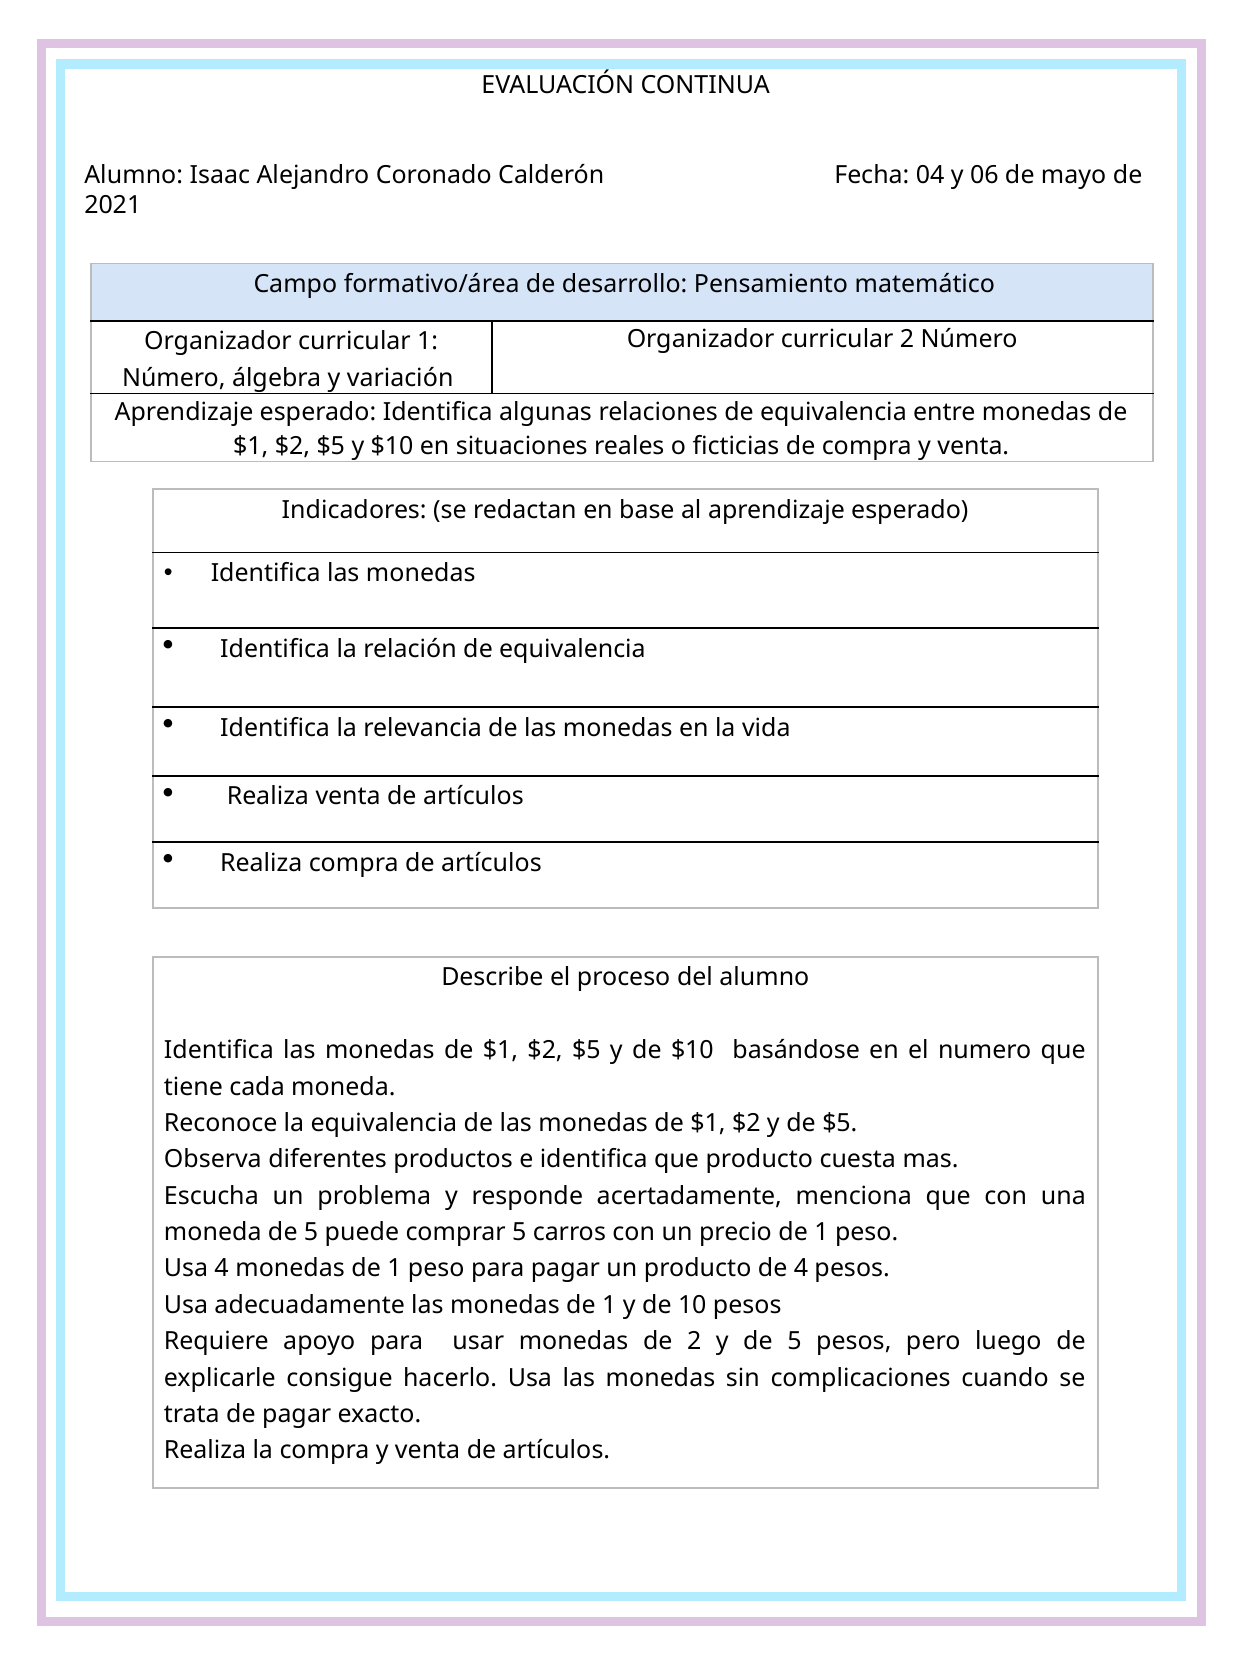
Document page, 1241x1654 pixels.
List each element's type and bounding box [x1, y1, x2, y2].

text_box [41, 42, 1203, 1623]
